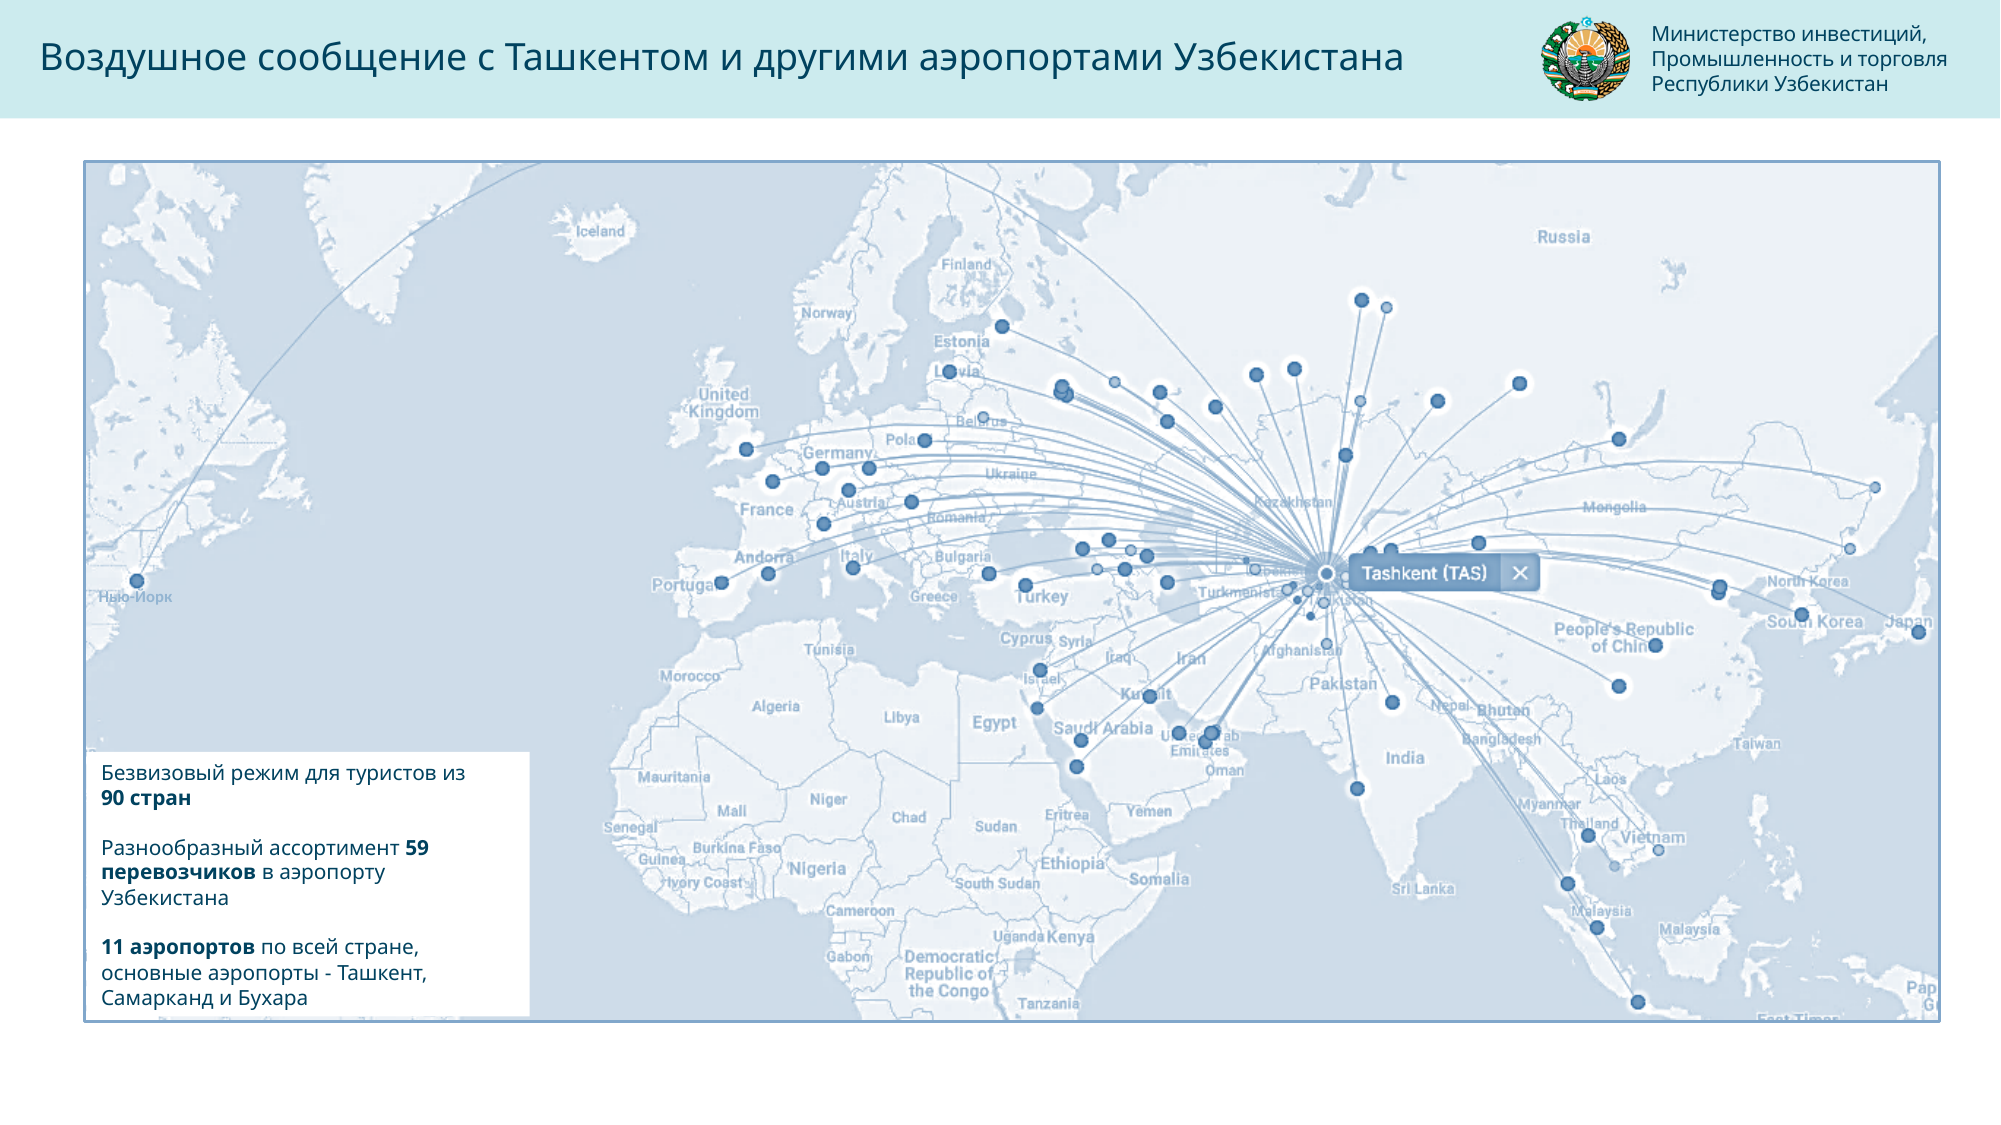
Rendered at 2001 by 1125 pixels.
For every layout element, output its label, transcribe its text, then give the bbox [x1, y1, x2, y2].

text_box Воздушное сообщение с Ташкентом и другими аэропортами Узбекистана [24, 25, 1541, 86]
text_box [0, 0, 2000, 119]
picture [1541, 15, 1630, 101]
text_box Нью-Йорк [77, 578, 86, 614]
text_box Министерство инвестиций, Промышленность и торговля Республики Узбекистан [1636, 13, 2000, 103]
picture [86, 163, 1938, 1020]
